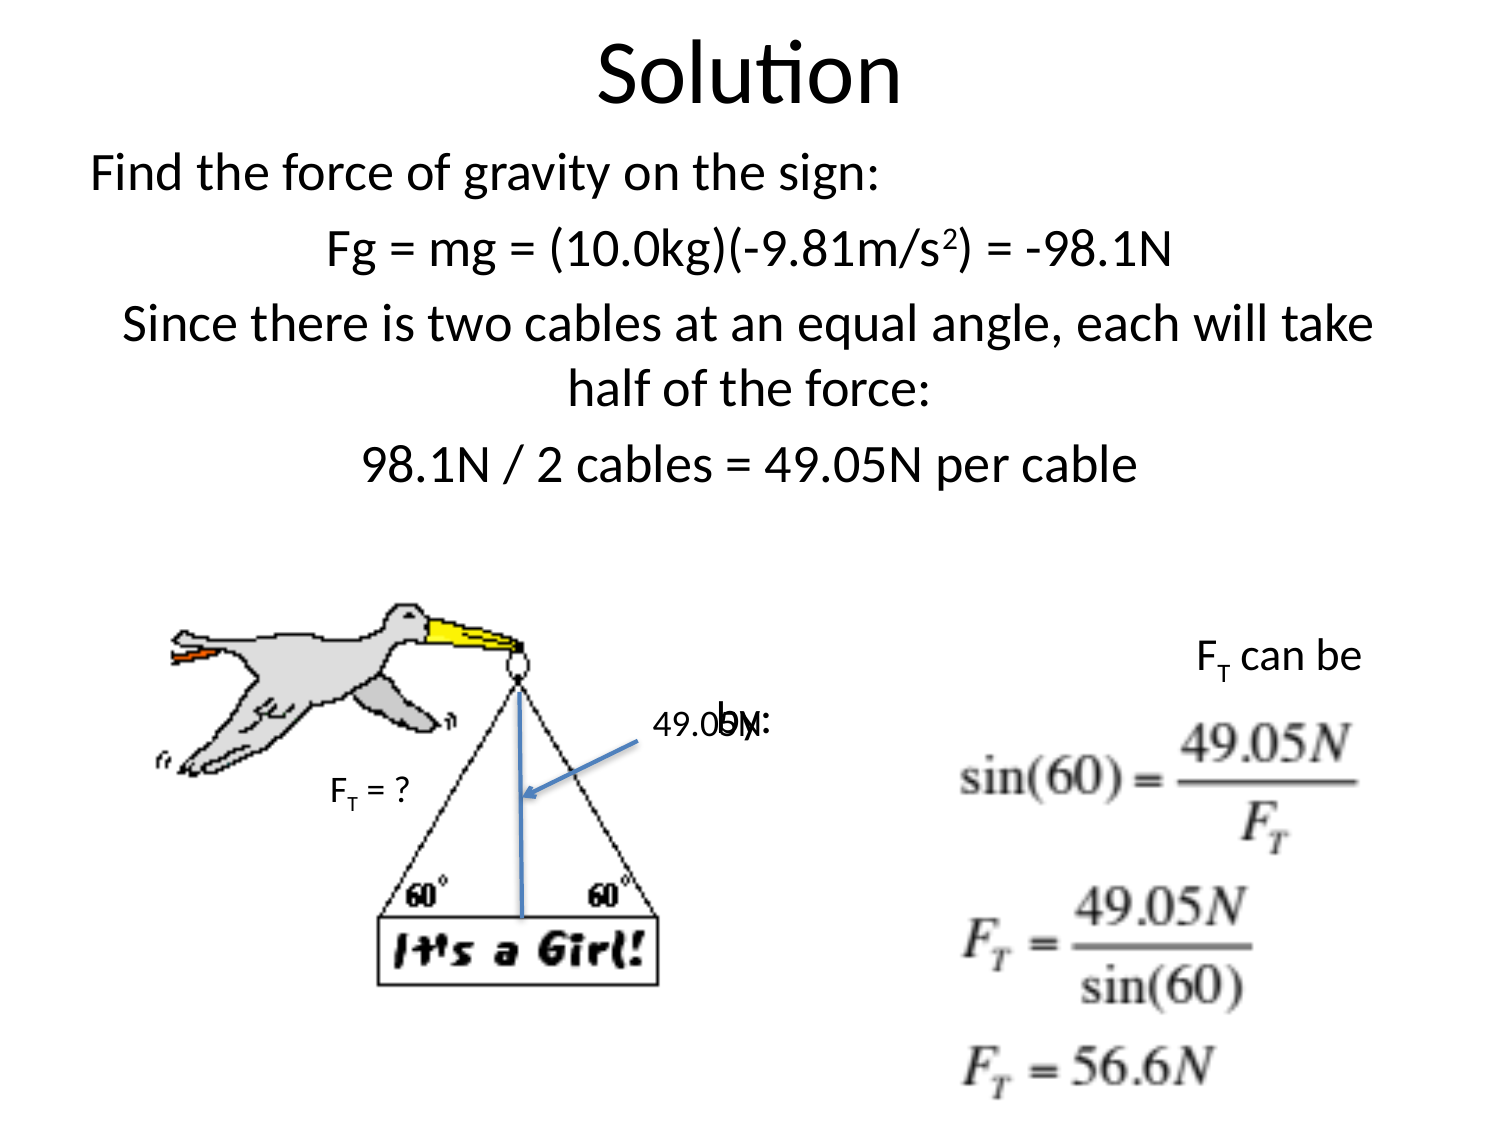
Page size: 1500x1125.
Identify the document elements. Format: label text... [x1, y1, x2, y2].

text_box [519, 805, 523, 919]
picture [74, 575, 713, 1006]
list Find the force of gravity on the sign: Fg = mg = (10.0kg)(-9.81m/s2) = -98.1N Since there is two cables at an equal angle, each will take half of the force: 98.1N / 2 cables = 49.05N per cable FT can be found by: [75, 128, 1425, 1005]
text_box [955, 710, 1364, 1105]
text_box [519, 691, 523, 741]
text_box 49.05N [716, 691, 798, 752]
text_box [521, 740, 638, 798]
title Solution [75, 0, 1425, 128]
